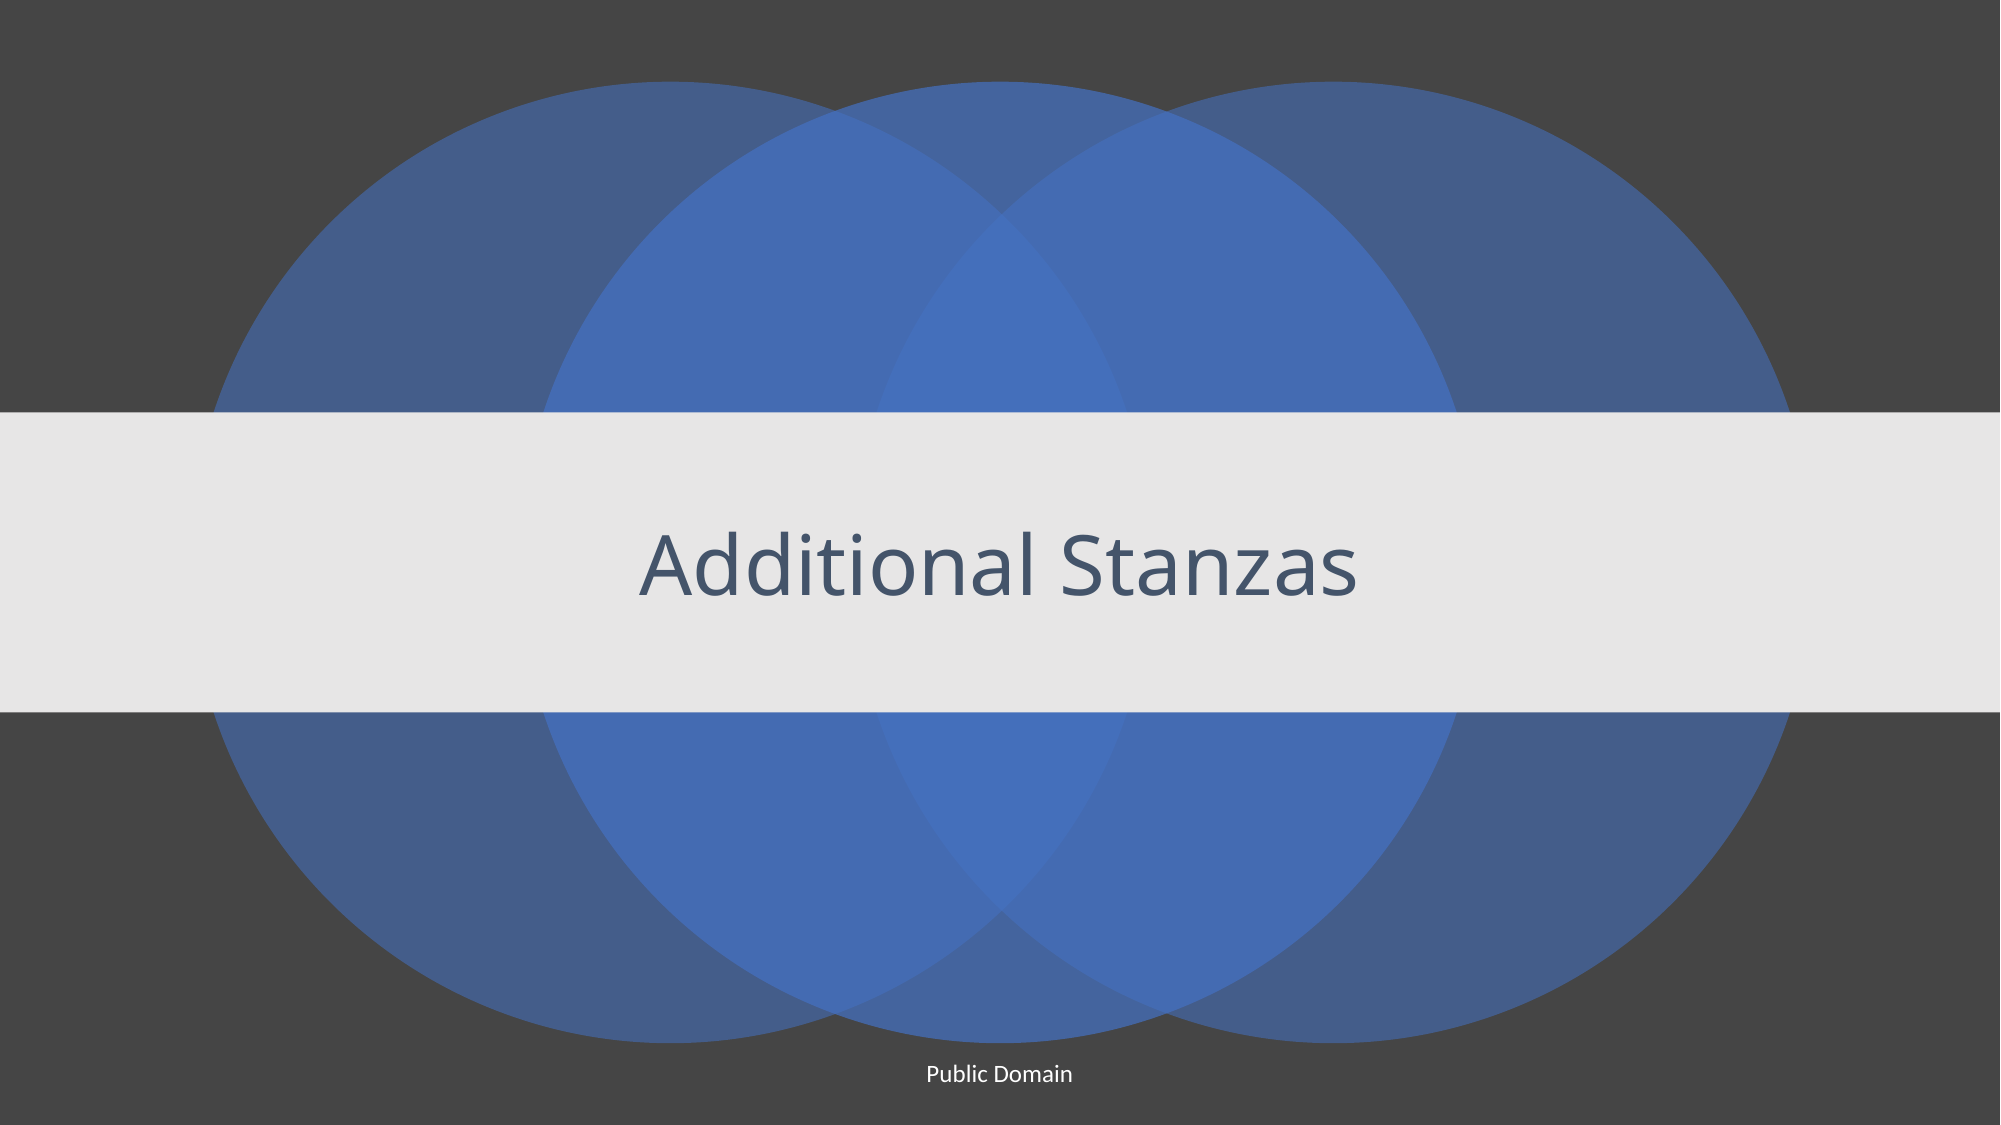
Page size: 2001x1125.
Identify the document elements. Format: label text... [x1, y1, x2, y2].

footer Public Domain [662, 1044, 1338, 1103]
text_box [0, 411, 189, 713]
text_box [1814, 411, 2000, 713]
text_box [189, 81, 1814, 1044]
